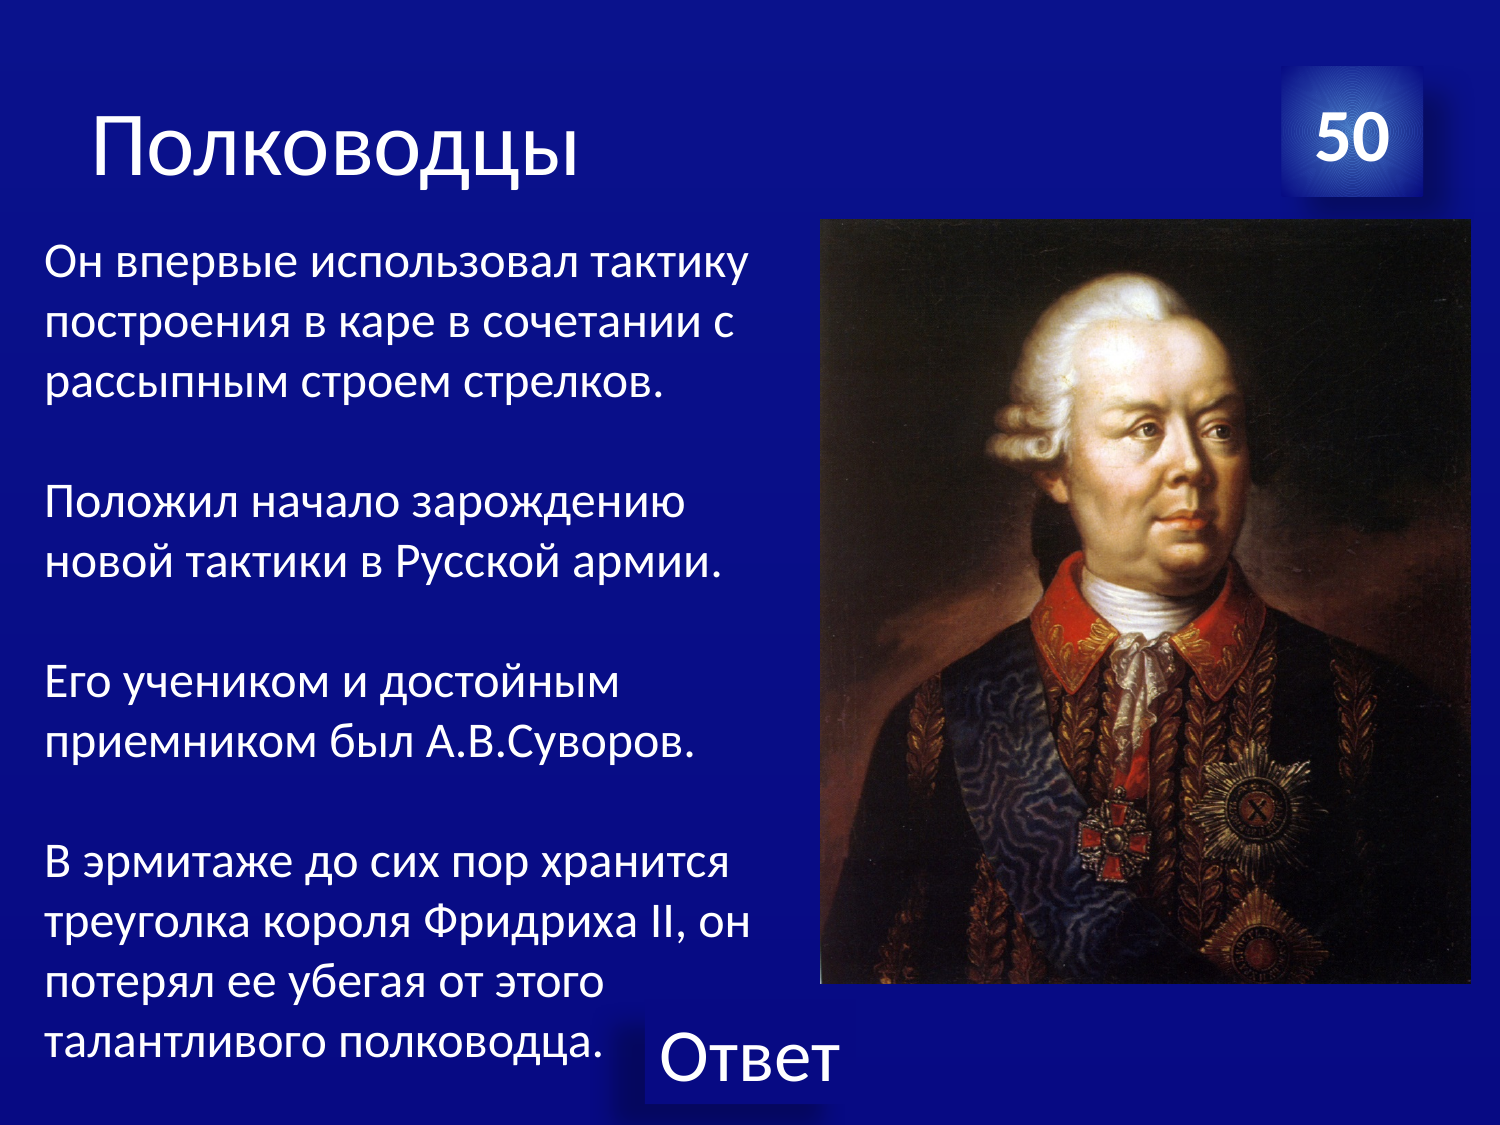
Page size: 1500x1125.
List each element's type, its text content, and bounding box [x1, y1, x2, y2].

text_box Он впервые использовал тактику построения в каре в сочетании с рассыпным строем стрелков. Положил начало зарождению новой тактики в Русской армии. Его учеником и достойным приемником был А.В.Суворов. В эрмитаже до сих пор хранится треуголка короля Фридриха II, он потерял ее убегая от этого талантливого полководца. [29, 219, 820, 1075]
title Полководцы [75, 45, 1258, 219]
picture [819, 219, 1471, 984]
text_box 50 [1279, 64, 1425, 198]
